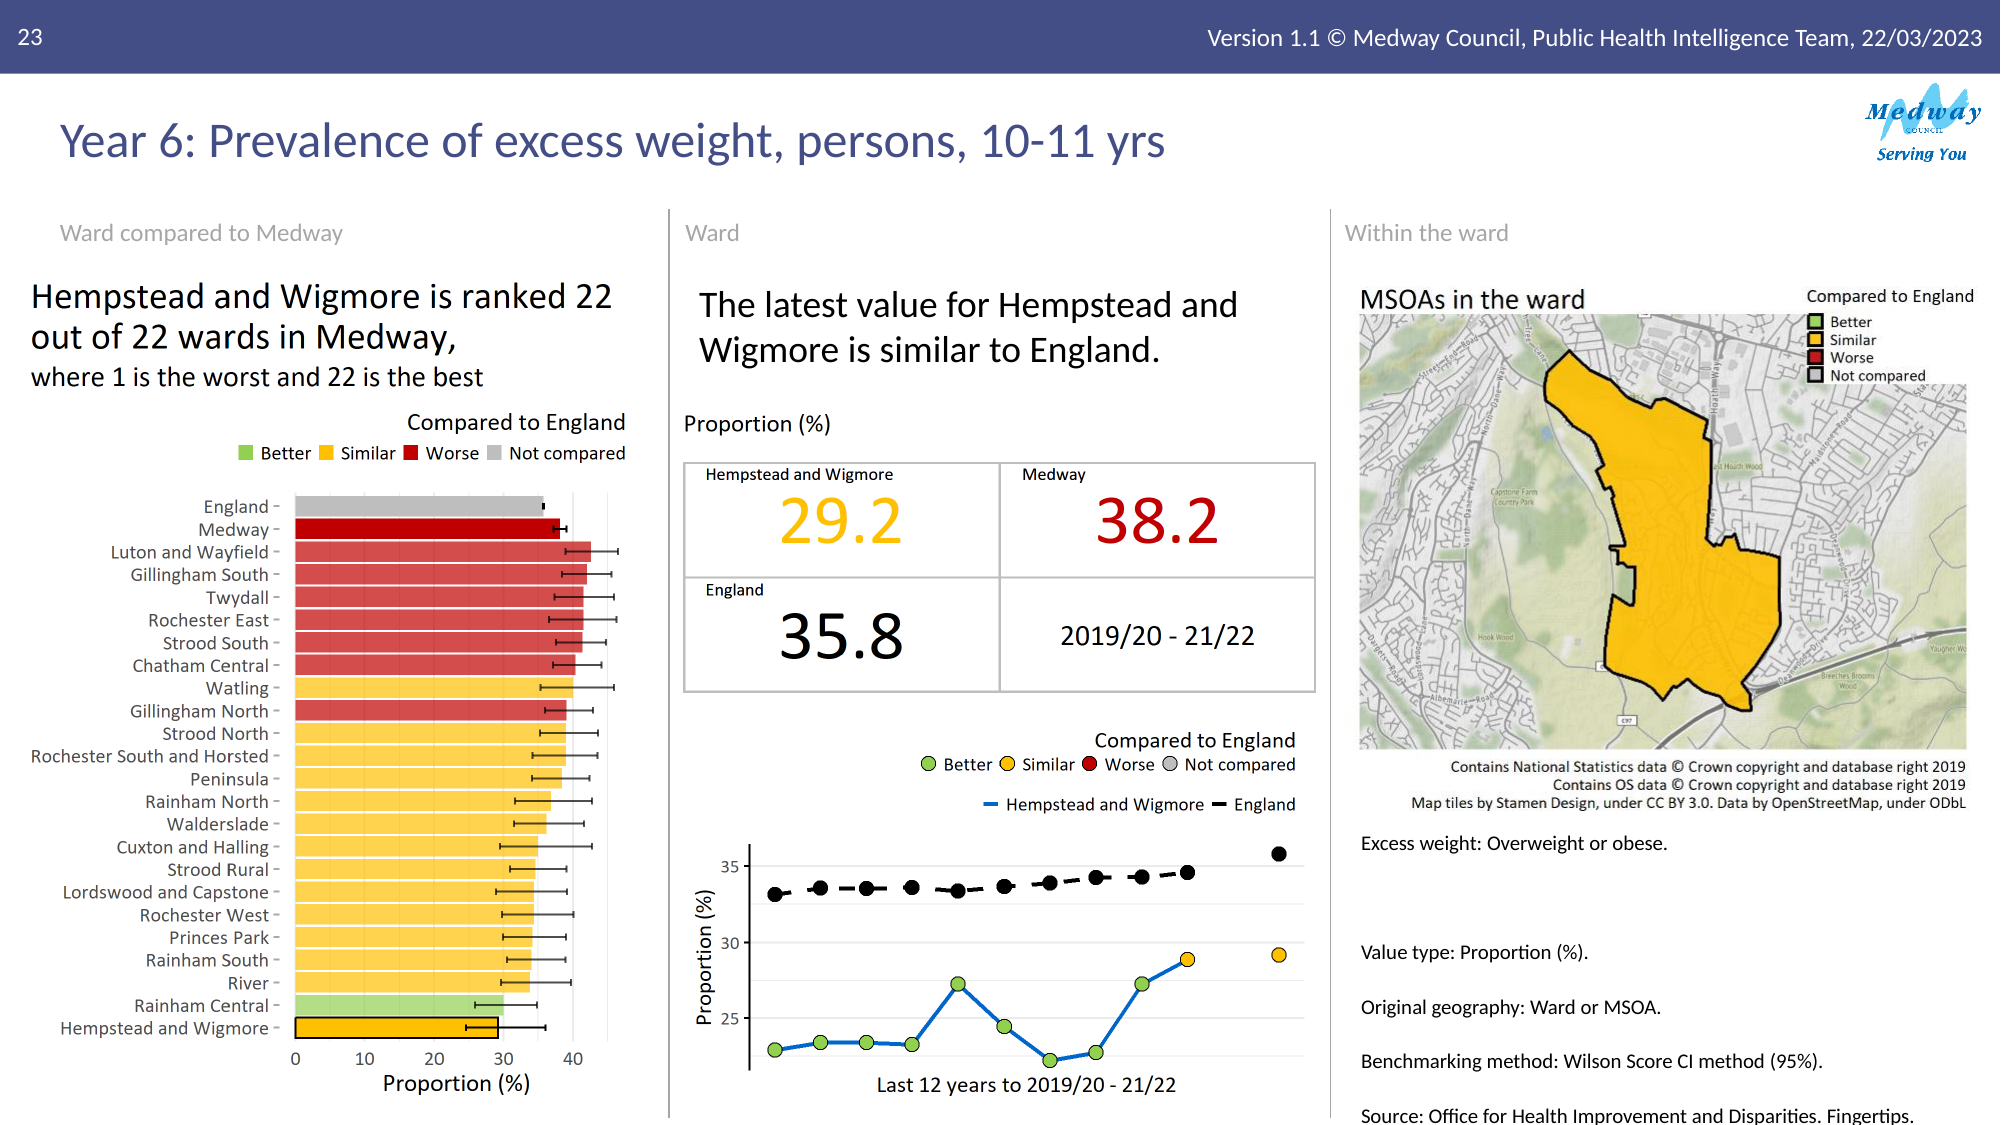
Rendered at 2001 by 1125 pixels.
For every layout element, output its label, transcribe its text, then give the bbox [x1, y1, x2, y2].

slide_number 23 [2, 5, 239, 66]
picture [1866, 83, 1981, 162]
list Version 1.1 © Medway Council, Public Health Intelligence Team, 22/03/2023 [881, 2, 2000, 72]
title Year 6: Prevalence of excess weight, persons, 10-11 yrs [45, 83, 1866, 191]
list The latest value for Hempstead and Wigmore is similar to England. [684, 272, 1316, 386]
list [19, 271, 646, 1107]
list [683, 710, 1316, 1107]
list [1345, 278, 1981, 811]
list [683, 403, 1316, 693]
list Excess weight: Overweight or obese. Value type: Proportion (%). Original geography: Ward or MSOA. Benchmarking method: Wilson Score CI method (95%). Source: Office for Health Improvement and Disparities. Fingertips. Indicator ID: 93108. Copyright: NHS Digital.. Notes: Due to the impact of COVID-19 on the NCMP data collection, data was not published for the 2018/19-20/21 time period. [1346, 822, 1981, 1106]
